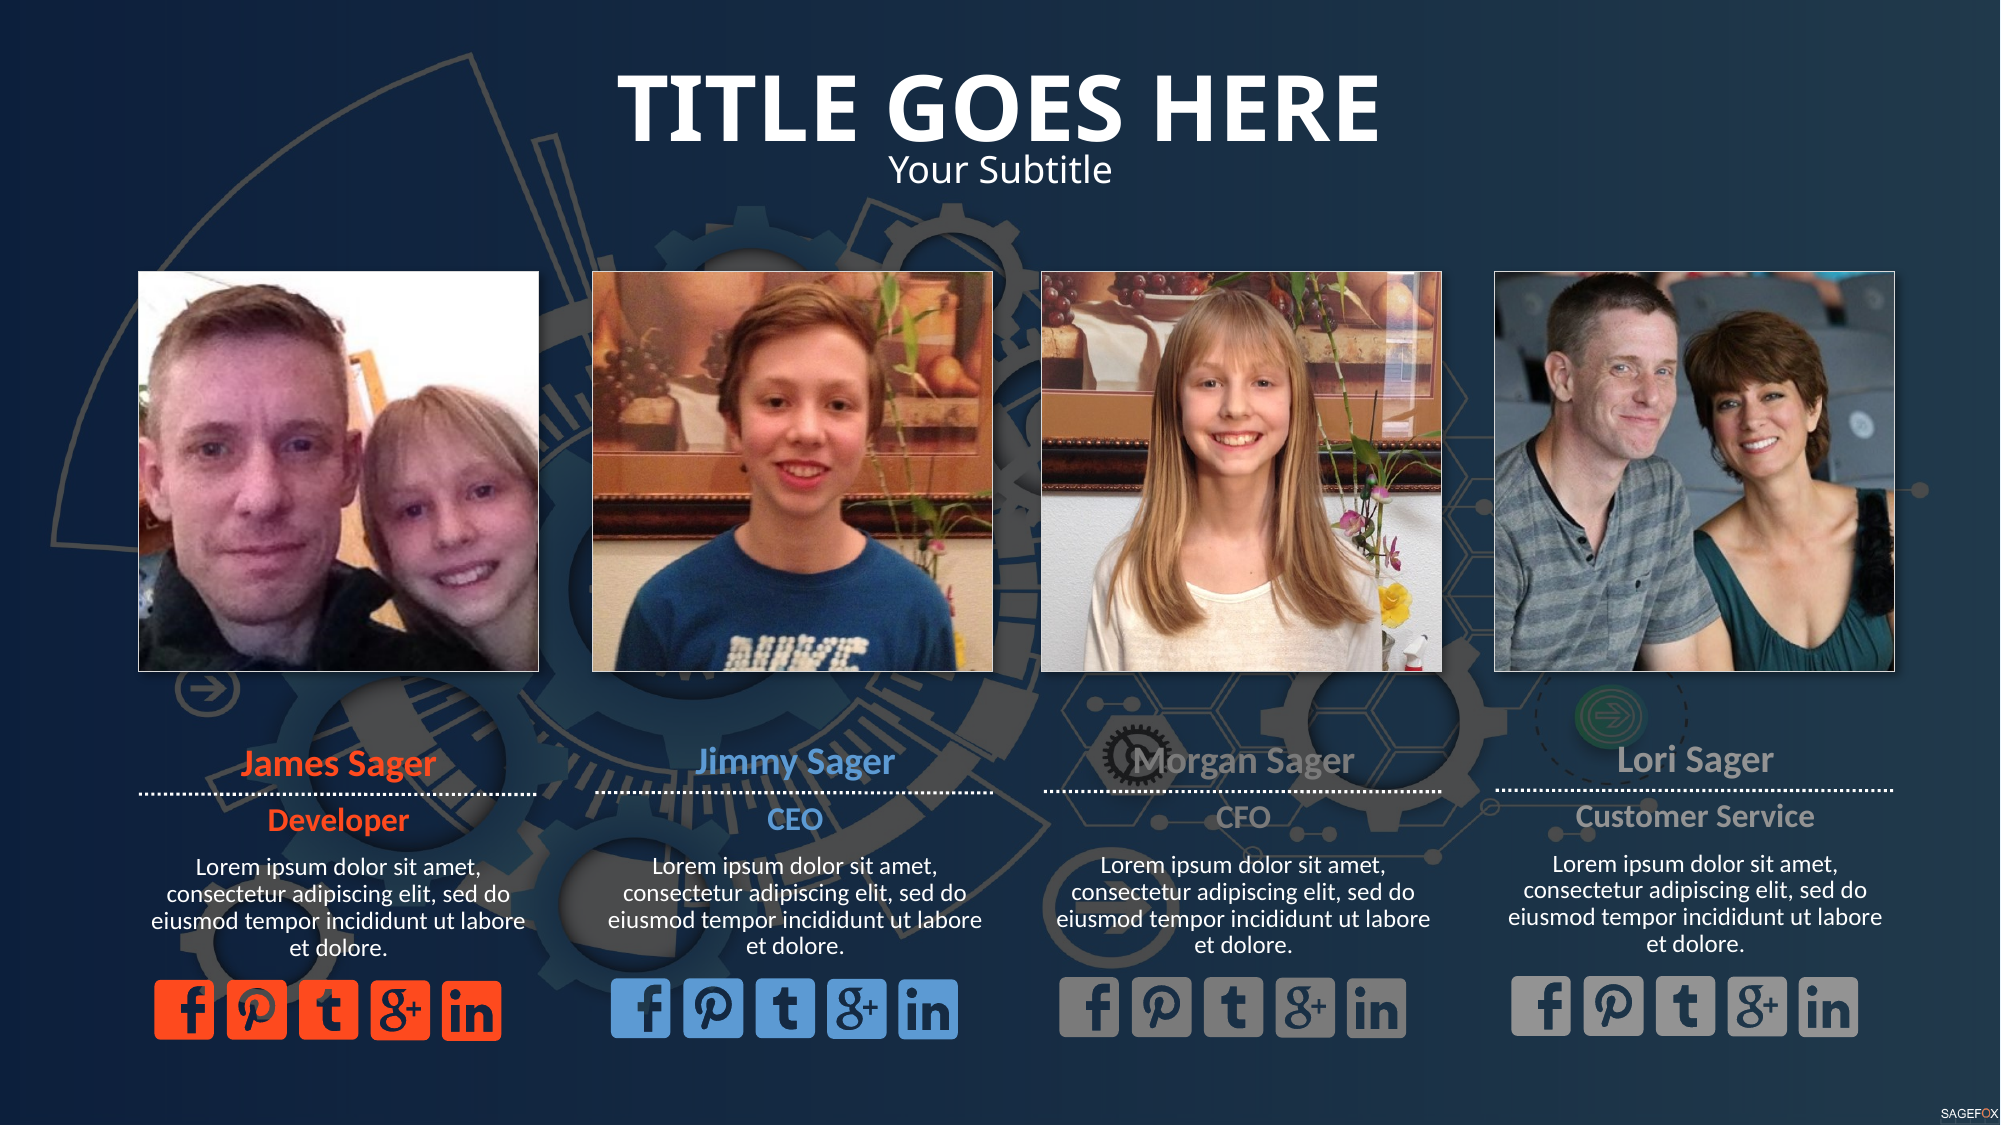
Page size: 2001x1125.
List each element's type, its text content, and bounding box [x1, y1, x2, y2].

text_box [154, 979, 502, 1041]
text_box Lorem ipsum dolor sit amet, consectetur adipiscing elit, sed do eiusmod tempor incididunt ut labore et dolore. [138, 854, 539, 968]
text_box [610, 978, 958, 1040]
text_box James Sager [163, 742, 514, 785]
text_box [138, 270, 540, 672]
text_box CFO [1068, 797, 1419, 840]
text_box [591, 270, 993, 672]
text_box Lorem ipsum dolor sit amet, consectetur adipiscing elit, sed do eiusmod tempor incididunt ut labore et dolore. [595, 852, 996, 966]
text_box [1040, 270, 1442, 672]
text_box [1059, 977, 1407, 1039]
text_box Lorem ipsum dolor sit amet, consectetur adipiscing elit, sed do eiusmod tempor incididunt ut labore et dolore. [1495, 850, 1896, 964]
picture [1940, 0, 2001, 1125]
text_box Morgan Sager [1068, 739, 1419, 782]
text_box Lorem ipsum dolor sit amet, consectetur adipiscing elit, sed do eiusmod tempor incididunt ut labore et dolore. [1043, 851, 1444, 965]
text_box CEO [620, 798, 971, 841]
text_box Lori Sager [1520, 738, 1871, 781]
text_box Jimmy Sager [620, 740, 971, 784]
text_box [1511, 976, 1859, 1038]
text_box Developer [163, 799, 514, 842]
text_box Customer Service [1520, 796, 1871, 839]
text_box [1494, 271, 1896, 673]
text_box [548, 42, 1452, 199]
